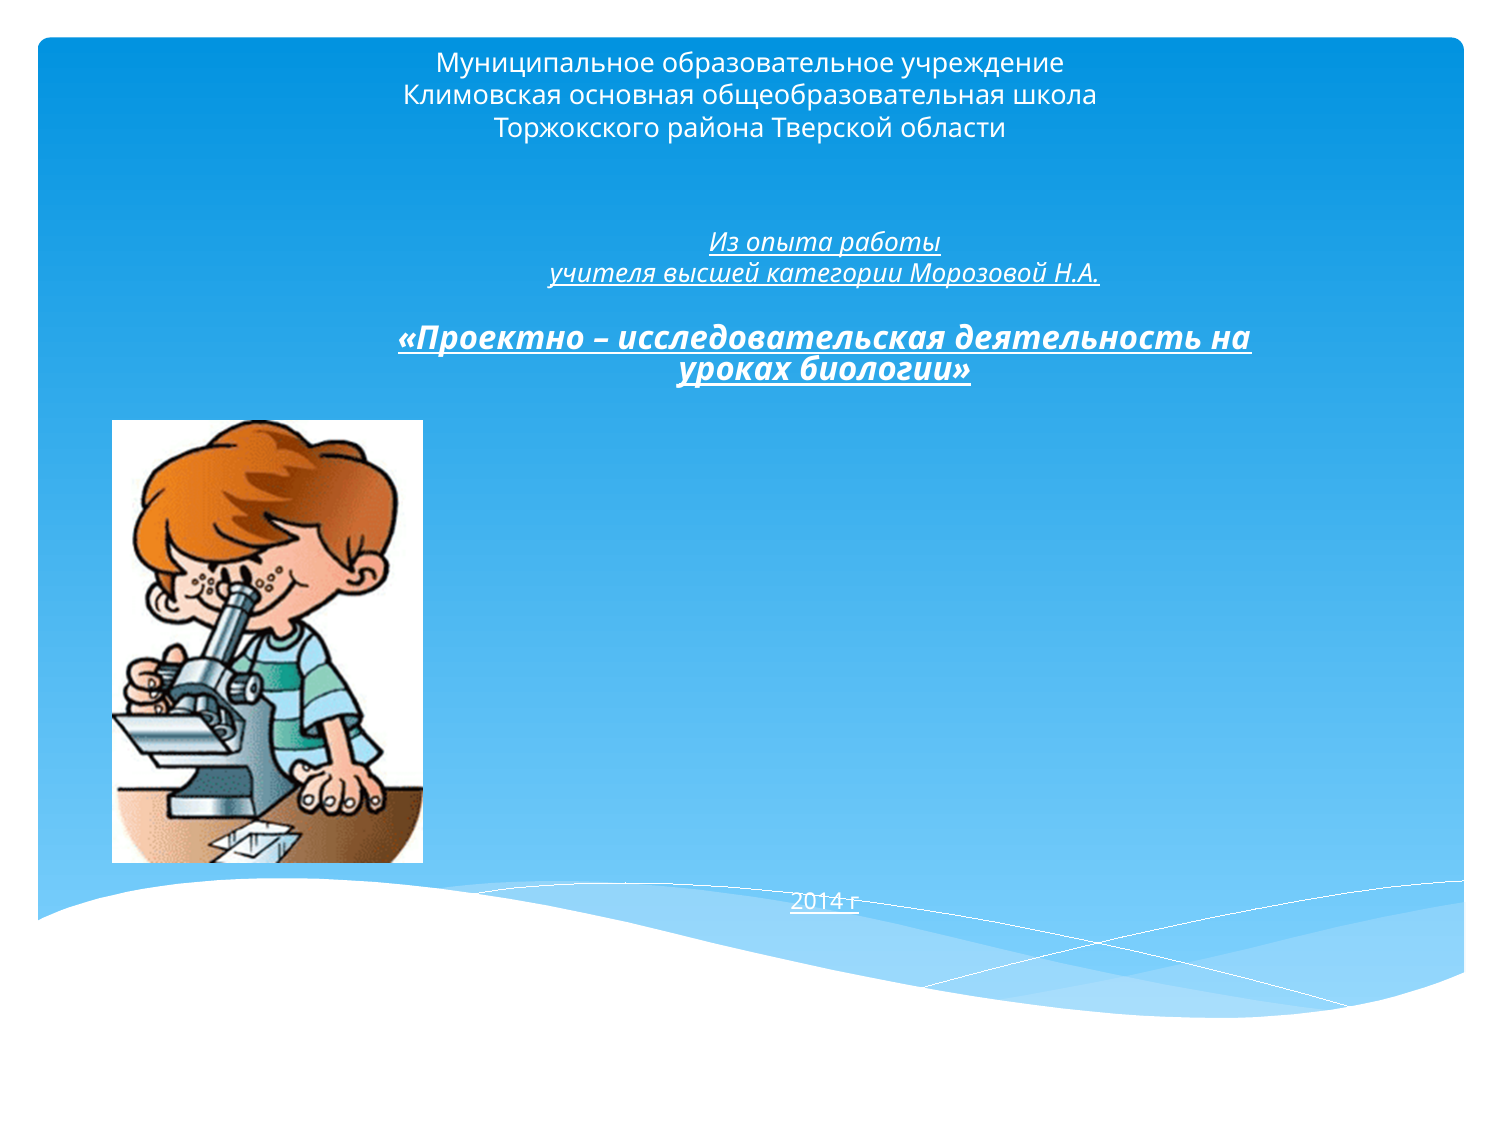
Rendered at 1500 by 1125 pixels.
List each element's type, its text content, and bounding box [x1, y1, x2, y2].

picture [111, 420, 423, 863]
title Муниципальное образовательное учреждение Климовская основная общеобразовательная школа Торжокского района Тверской области [112, 37, 1388, 250]
subtitle Из опыта работы учителя высшей категории Морозовой Н.А. «Проектно – исследовательская деятельность на уроках биологии» 2014 г [375, 187, 1275, 925]
